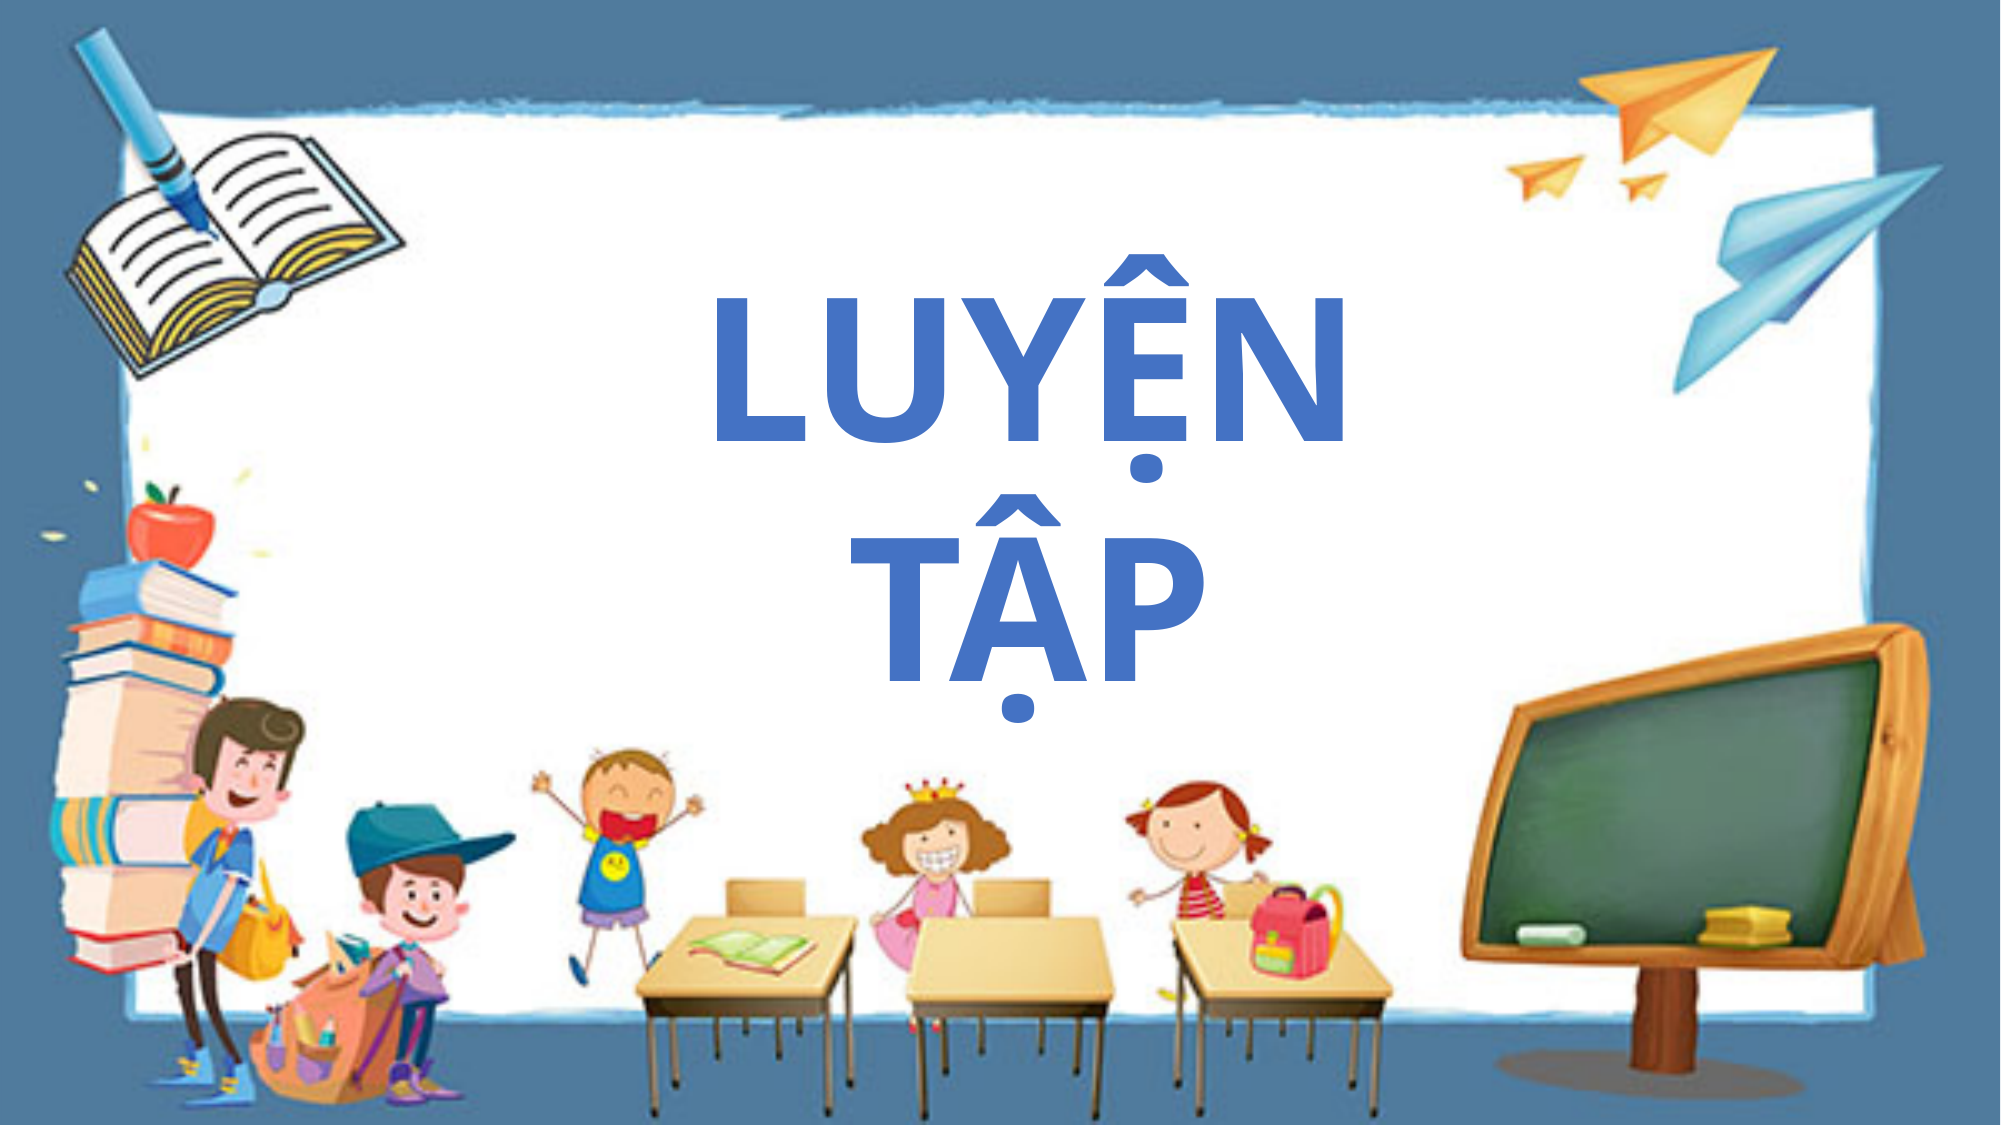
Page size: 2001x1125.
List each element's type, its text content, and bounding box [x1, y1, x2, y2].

picture [0, 0, 2001, 1125]
text_box LUYỆN TẬP [617, 233, 1444, 729]
